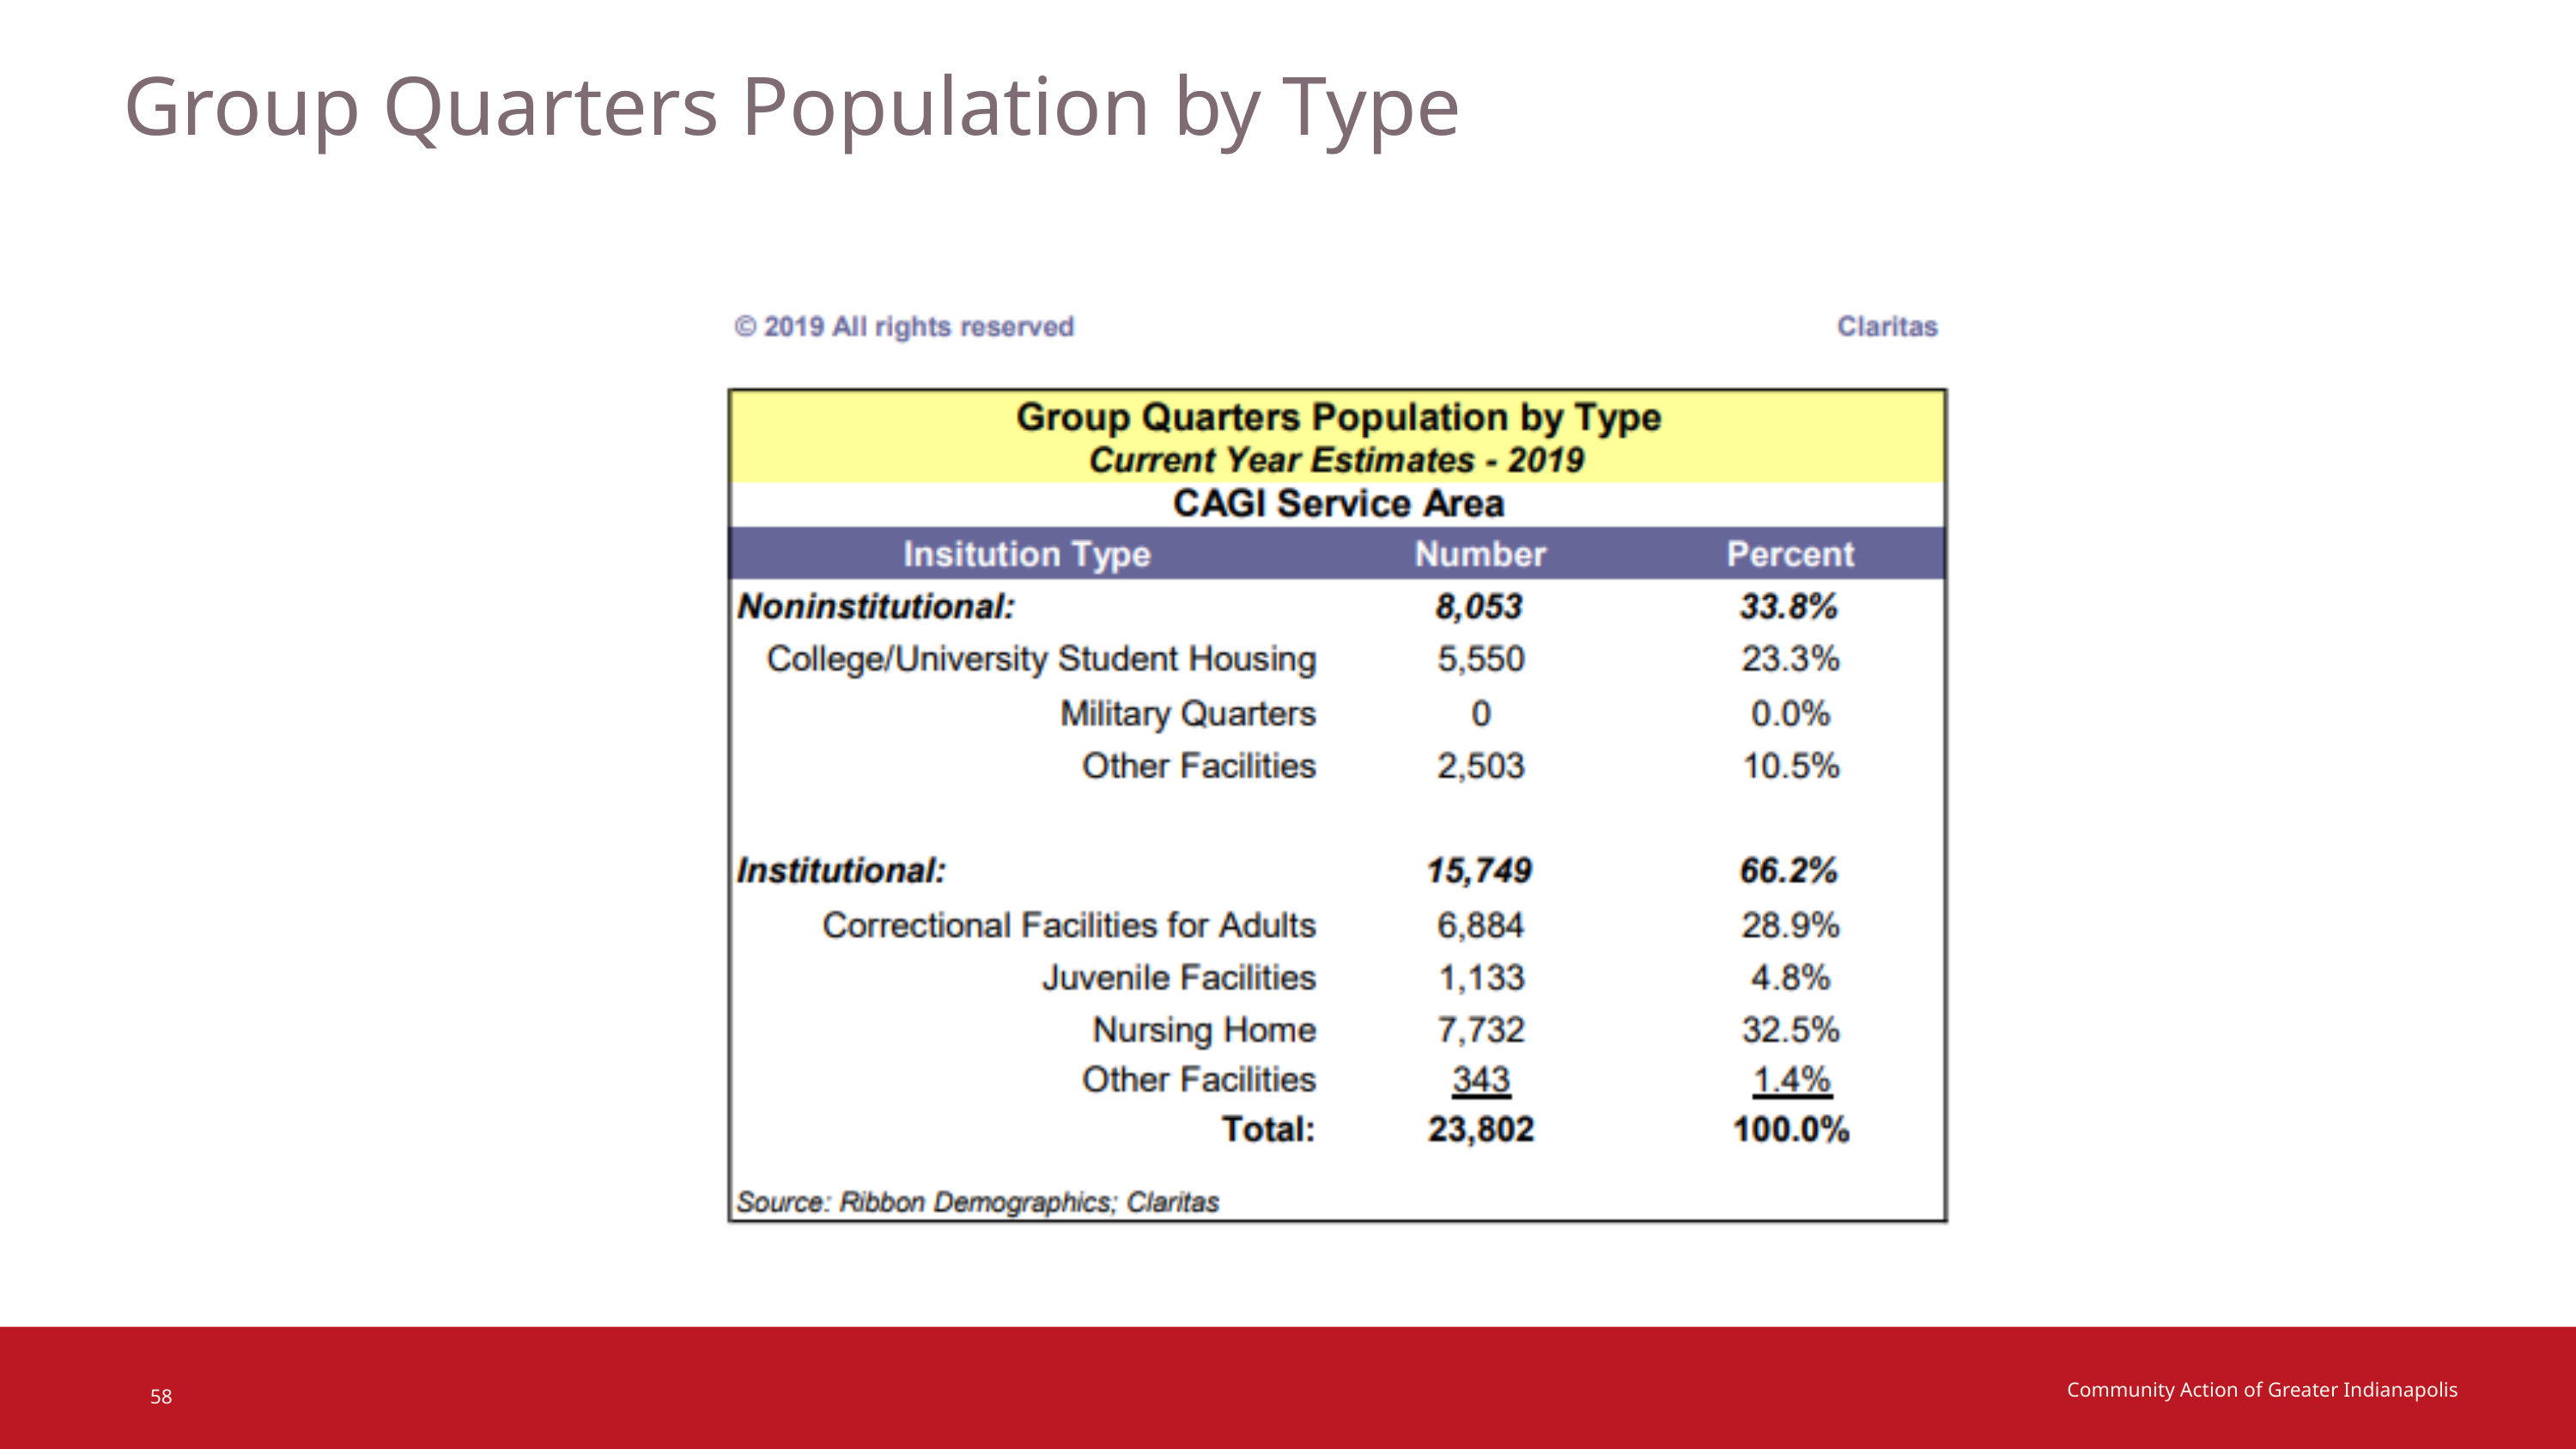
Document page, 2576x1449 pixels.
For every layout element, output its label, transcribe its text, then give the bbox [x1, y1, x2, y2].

text_box Group Quarters Population by Type [123, 38, 2403, 151]
text_box [0, 1326, 2576, 1449]
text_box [0, 1376, 2459, 1405]
picture [689, 245, 1995, 1246]
